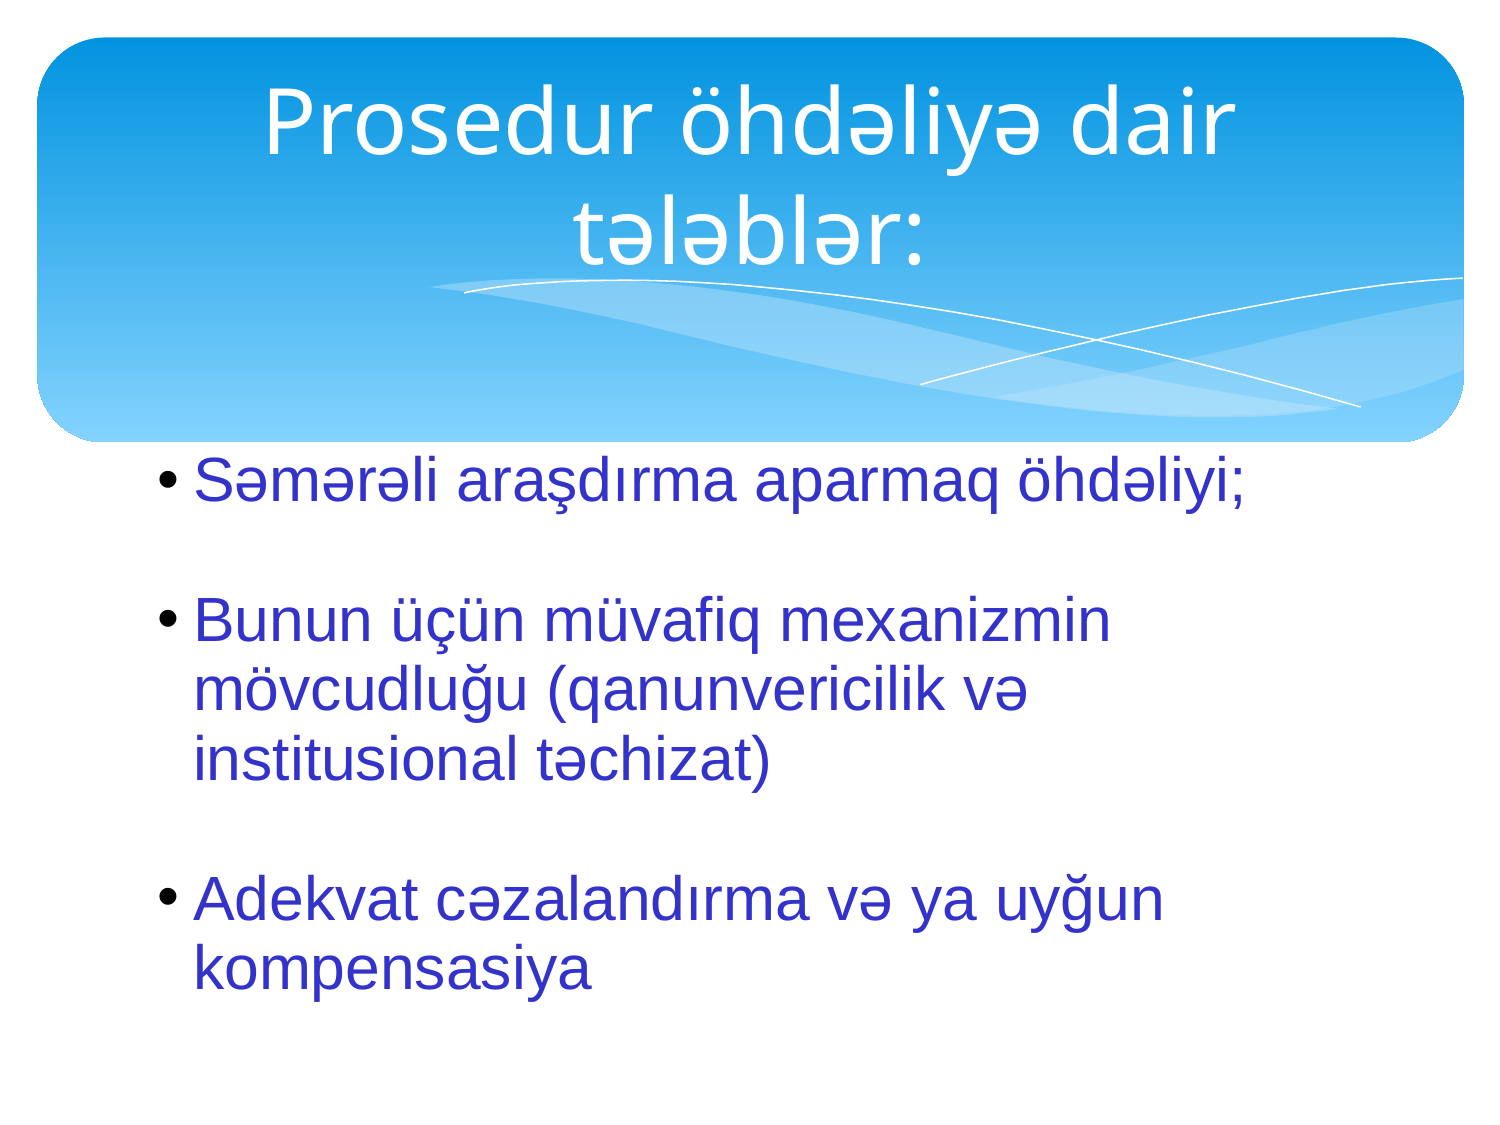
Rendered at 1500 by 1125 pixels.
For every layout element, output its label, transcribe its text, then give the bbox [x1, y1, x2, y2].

text_box Səmərəli araşdırma aparmaq öhdəliyi; Bunun üçün müvafiq mexanizmin mövcudluğu (qanunvericilik və institusional təchizat) Adekvat cəzalandırma və ya uyğun kompensasiya [142, 438, 1359, 1005]
title Prosedur öhdəliyə dair tələblər: [75, 55, 1425, 261]
